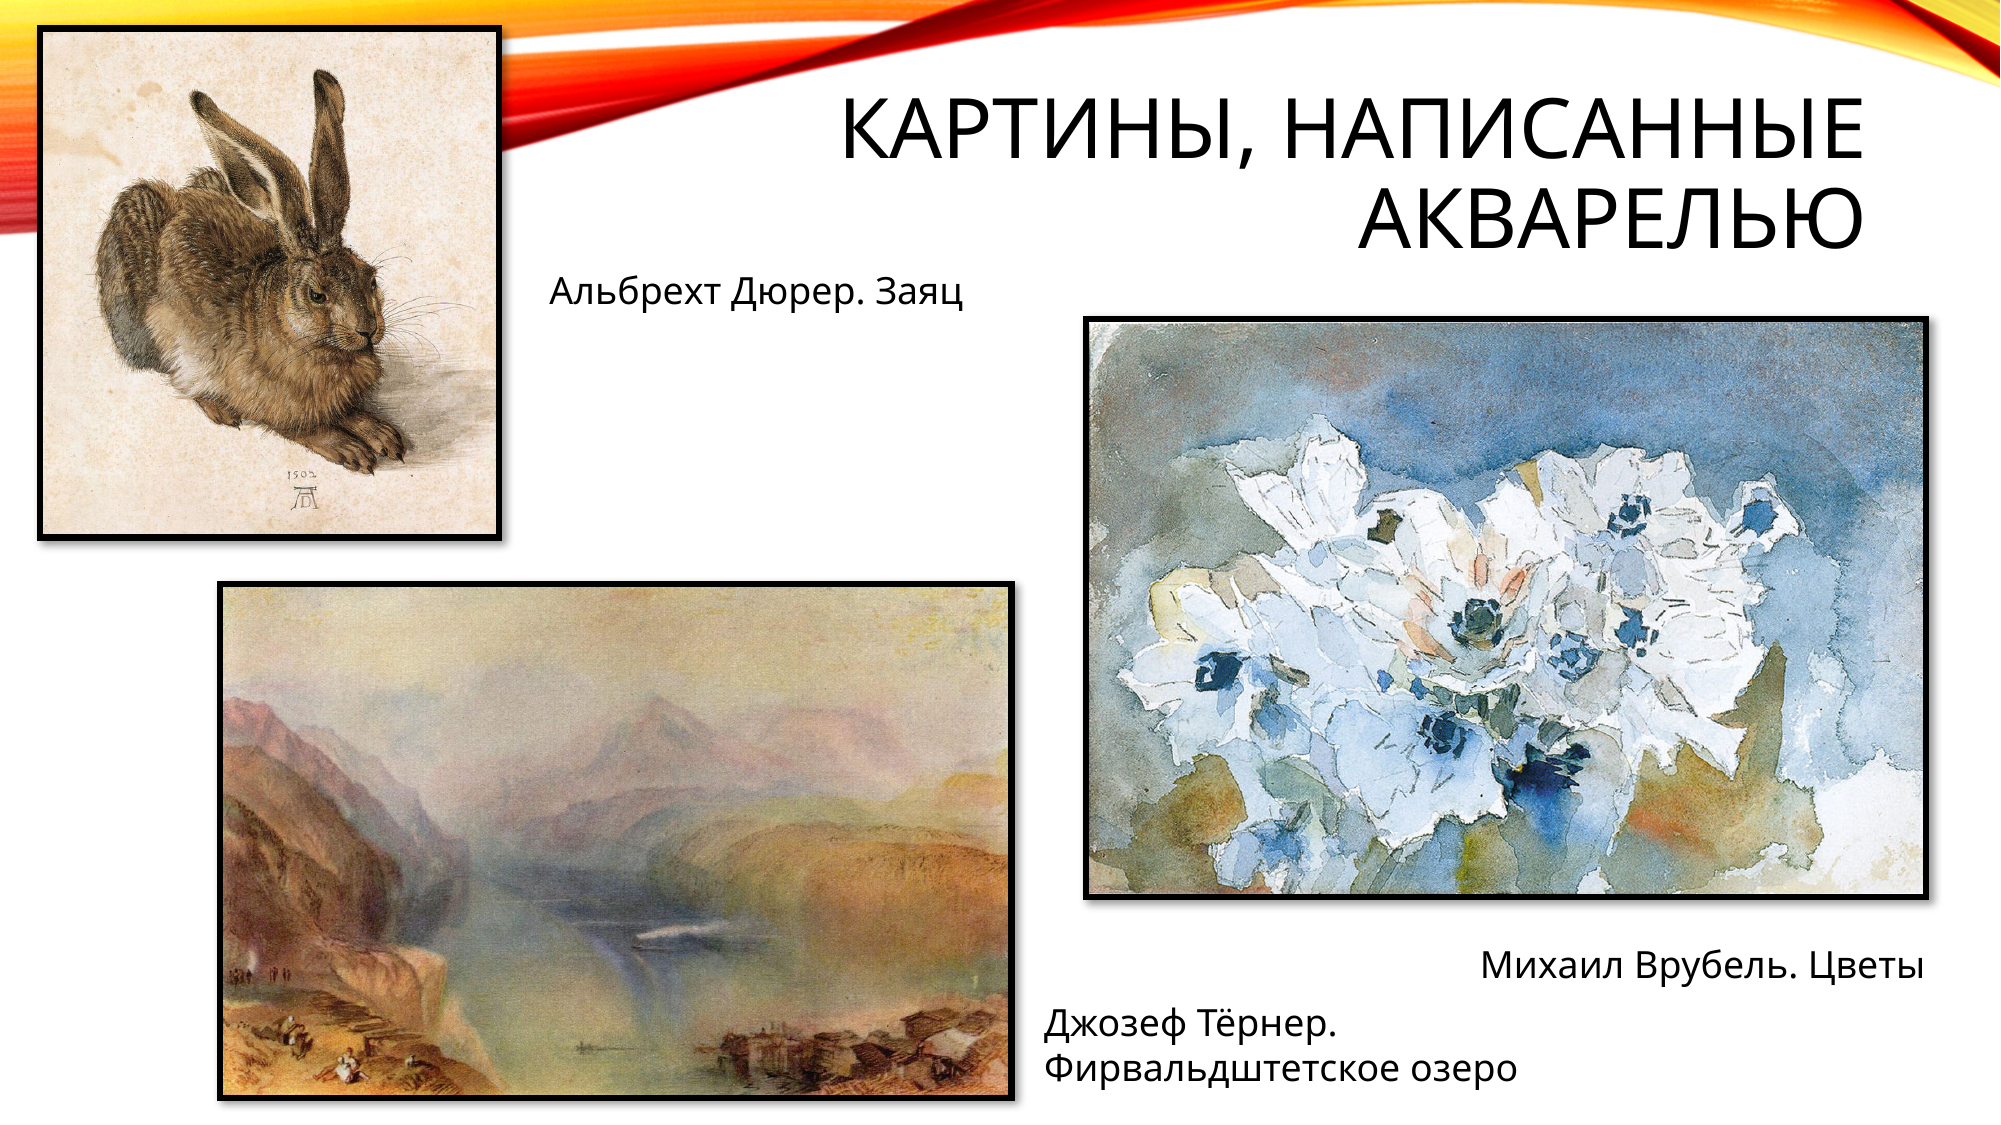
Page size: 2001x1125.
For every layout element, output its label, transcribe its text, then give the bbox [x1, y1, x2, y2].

title картины, написанные акварелью [513, 70, 1883, 283]
text_box Михаил Врубель. Цветы [1465, 933, 1941, 994]
text_box Альбрехт Дюрер. Заяц [534, 259, 979, 320]
picture [0, 0, 2000, 237]
picture [42, 31, 497, 535]
picture [1088, 321, 1924, 895]
text_box Джозеф Тёрнер. Фирвальдштетское озеро [1029, 991, 1534, 1097]
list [222, 586, 1009, 1096]
